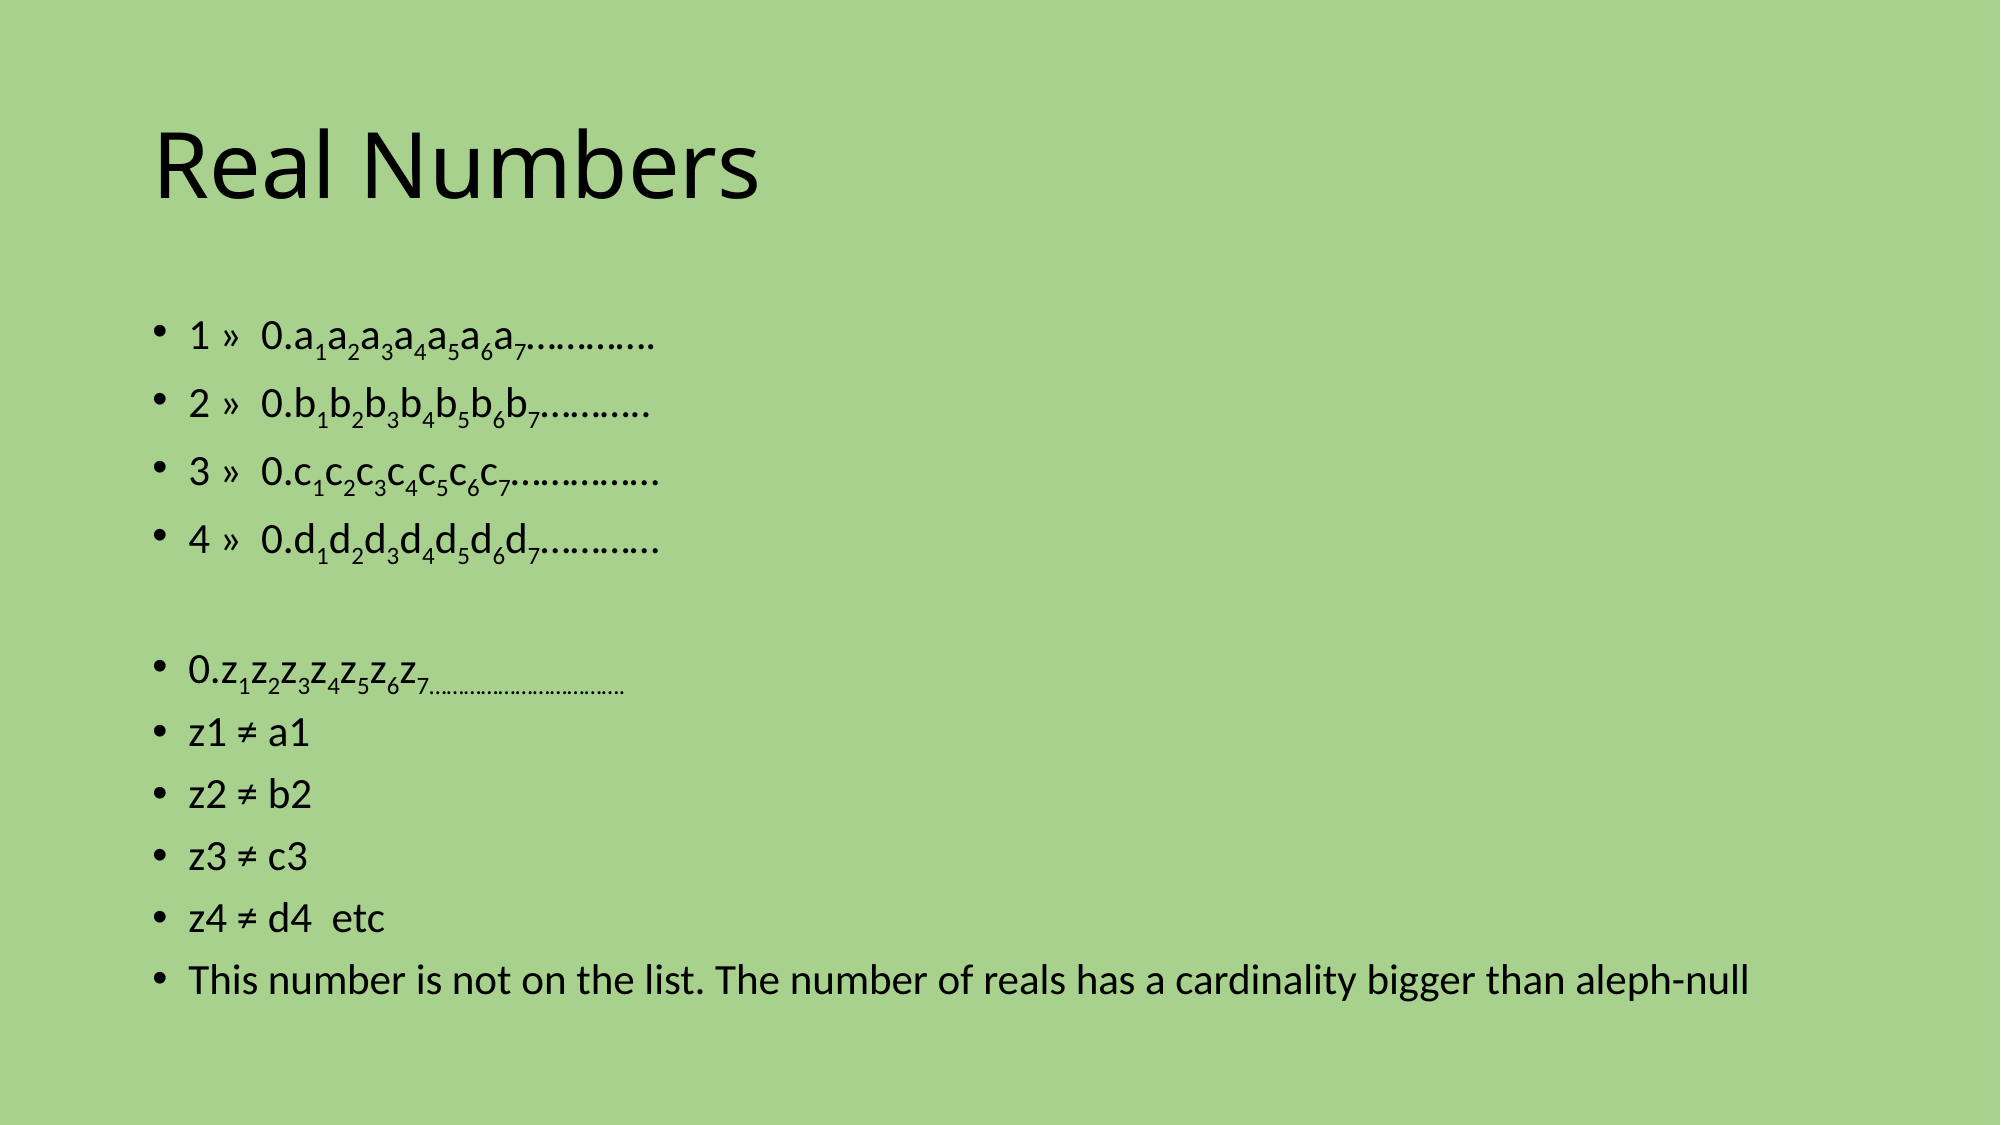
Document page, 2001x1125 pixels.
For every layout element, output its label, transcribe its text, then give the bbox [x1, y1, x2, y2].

list 1 » 0.a1a2a3a4a5a6a7…………. 2 » 0.b1b2b3b4b5b6b7……….. 3 » 0.c1c2c3c4c5c6c7…………… 4 » 0.d1d2d3d4d5d6d7………… 0.z1z2z3z4z5z6z7……………………………. z1 ≠ a1 z2 ≠ b2 z3 ≠ c3 z4 ≠ d4 etc This number is not on the list. The number of reals has a cardinality bigger than aleph-null [137, 299, 1863, 1014]
title Real Numbers [137, 59, 1863, 278]
